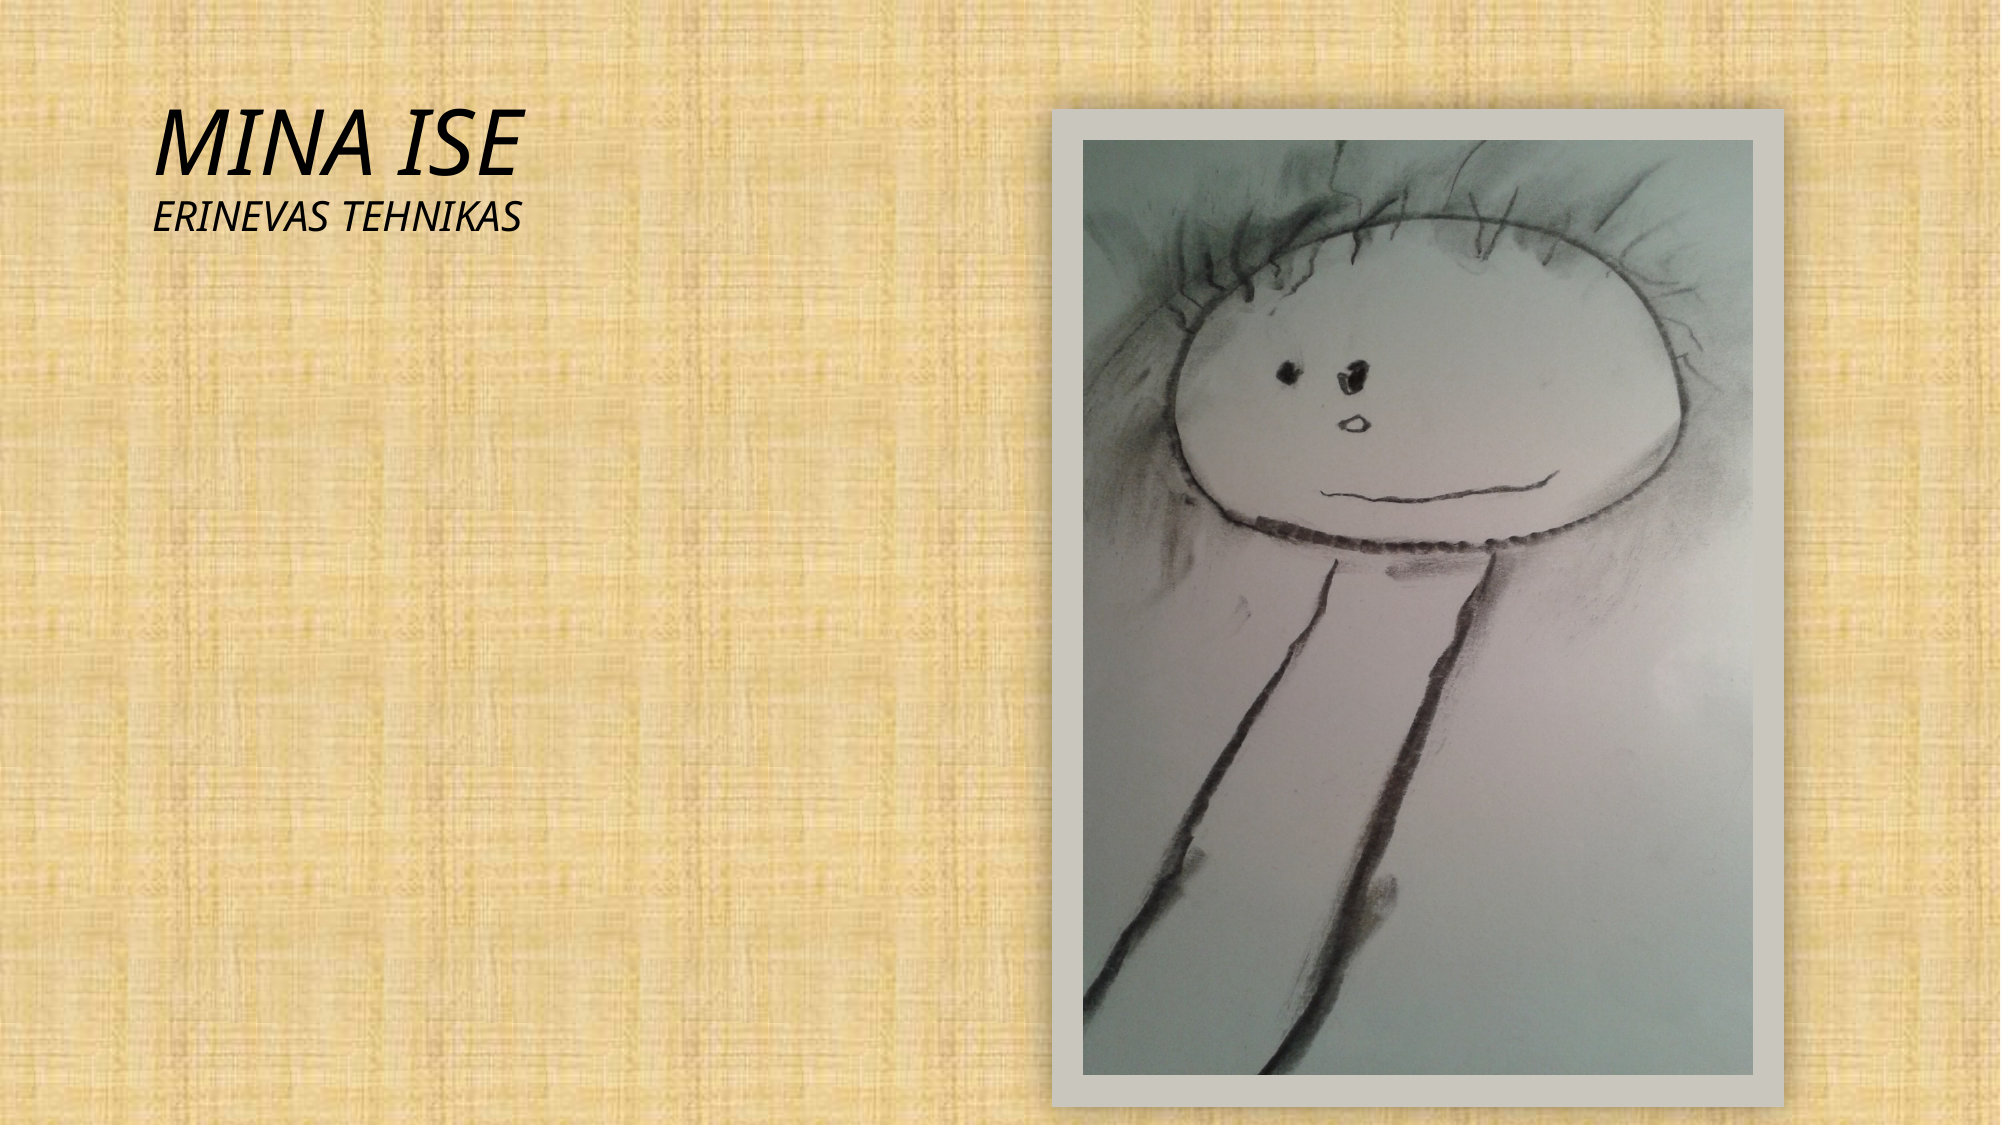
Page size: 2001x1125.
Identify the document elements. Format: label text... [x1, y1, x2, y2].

picture [0, 0, 2001, 1125]
title MINA ISE ERINEVAS TEHNIKAS [137, 59, 1863, 278]
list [1083, 140, 1753, 1076]
